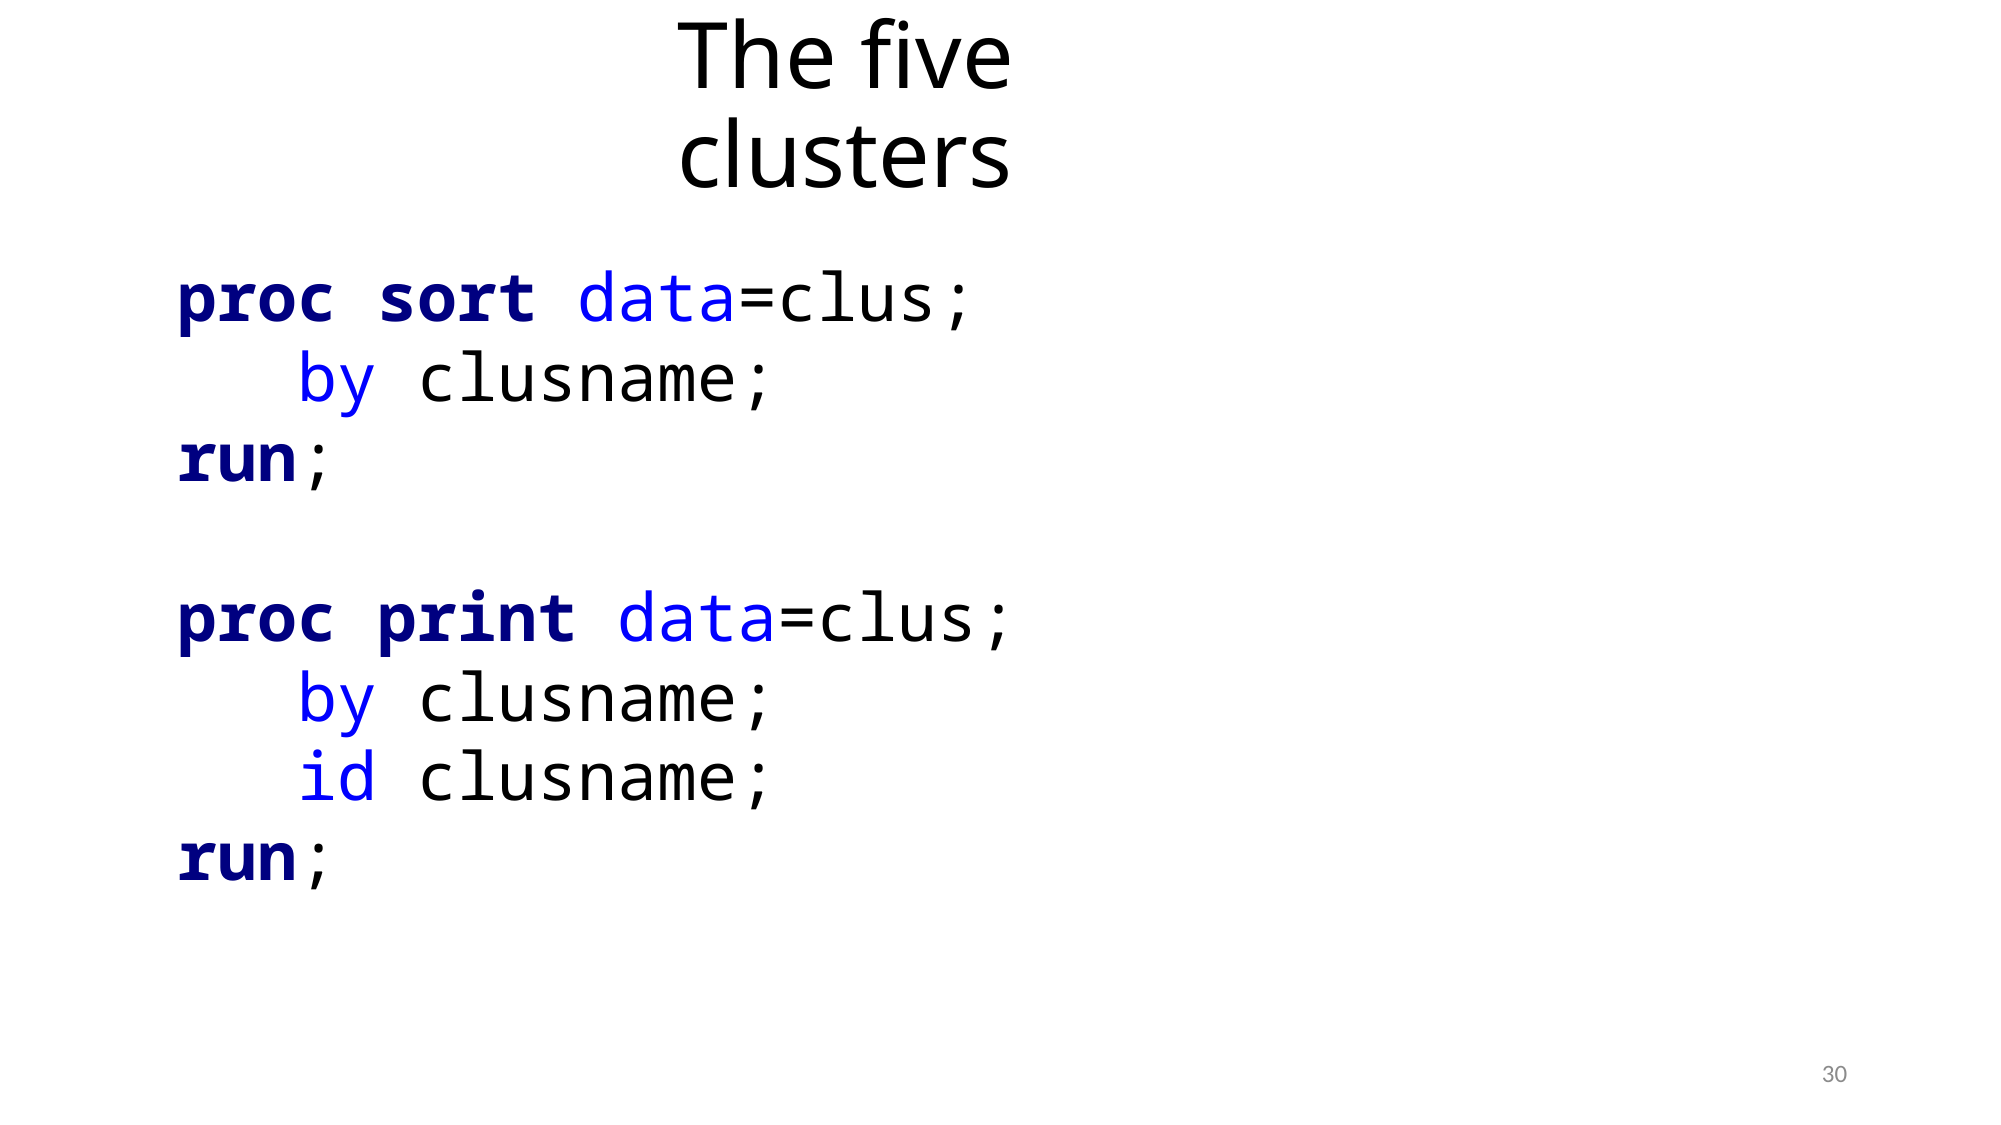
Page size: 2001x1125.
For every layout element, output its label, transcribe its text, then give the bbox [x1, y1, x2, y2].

text_box proc sort data=clus; by clusname; run; proc print data=clus; by clusname; id clusname; run; [162, 247, 1664, 902]
slide_number 30 [1412, 1042, 1863, 1103]
title The five clusters [662, 0, 1347, 218]
